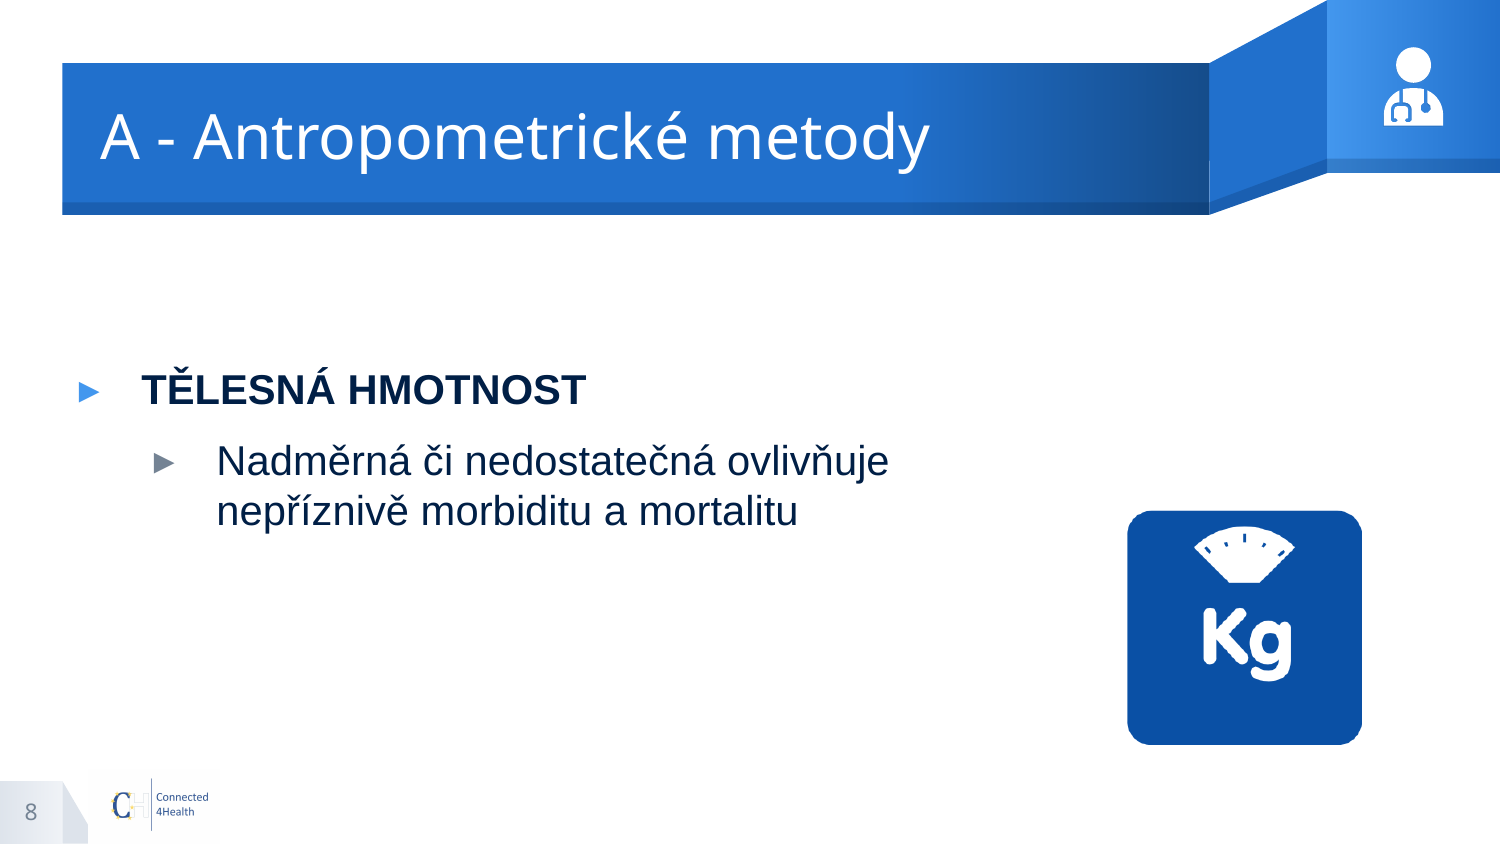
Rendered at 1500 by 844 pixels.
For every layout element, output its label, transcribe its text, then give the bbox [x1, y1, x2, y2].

list TĚLESNÁ HMOTNOST Nadměrná či nedostatečná ovlivňuje nepříznivě morbiditu a mortalitu [66, 362, 939, 553]
title A - Antropometrické metody [100, 64, 1210, 215]
picture [88, 769, 220, 844]
slide_number 8 [0, 781, 63, 844]
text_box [1383, 47, 1444, 126]
picture [1096, 468, 1395, 789]
